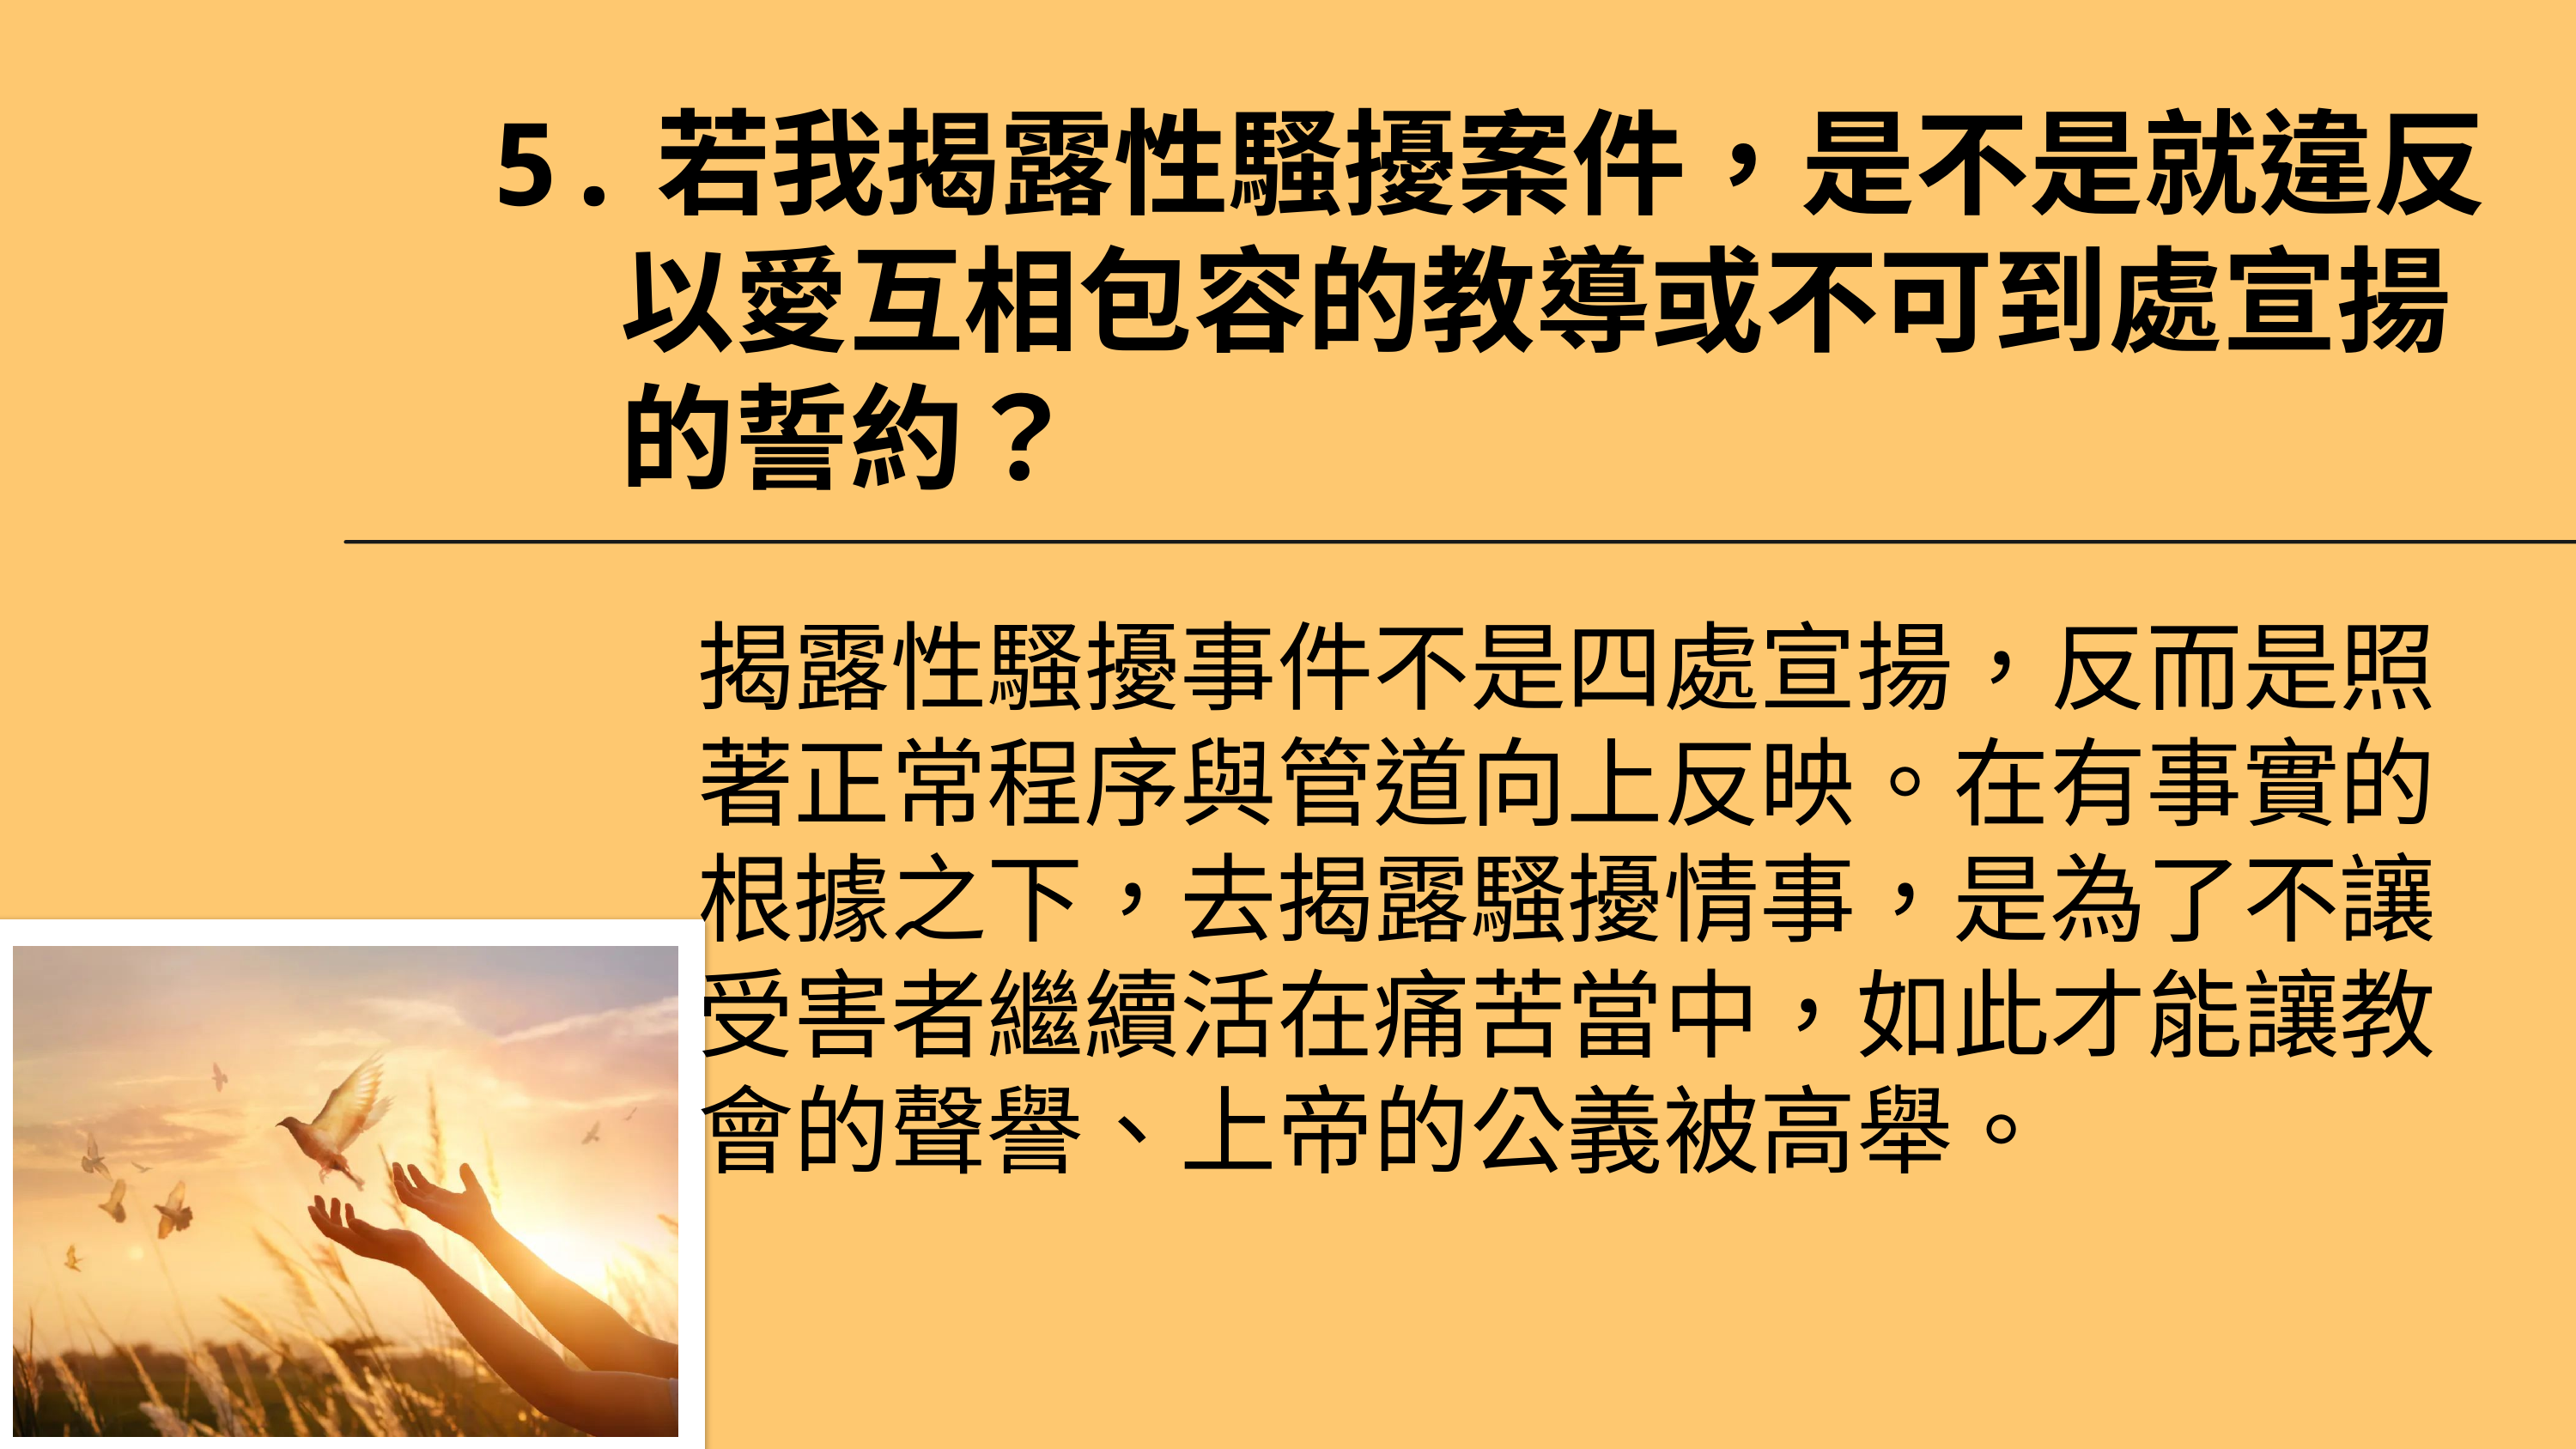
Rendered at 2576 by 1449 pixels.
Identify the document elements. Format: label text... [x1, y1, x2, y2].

picture [12, 945, 679, 1438]
text_box 5.若我揭露性騷擾案件，是不是就違反 以愛互相包容的教導或不可到處宣揚 的誓約？ [461, 91, 2544, 504]
text_box 揭露性騷擾事件不是四處宣揚，反而是照著正常程序與管道向上反映。在有事實的根據之下，去揭露騷擾情事，是為了不讓受害者繼續活在痛苦當中，如此才能讓教會的聲譽、上帝的公義被高舉。 [697, 606, 2523, 1186]
